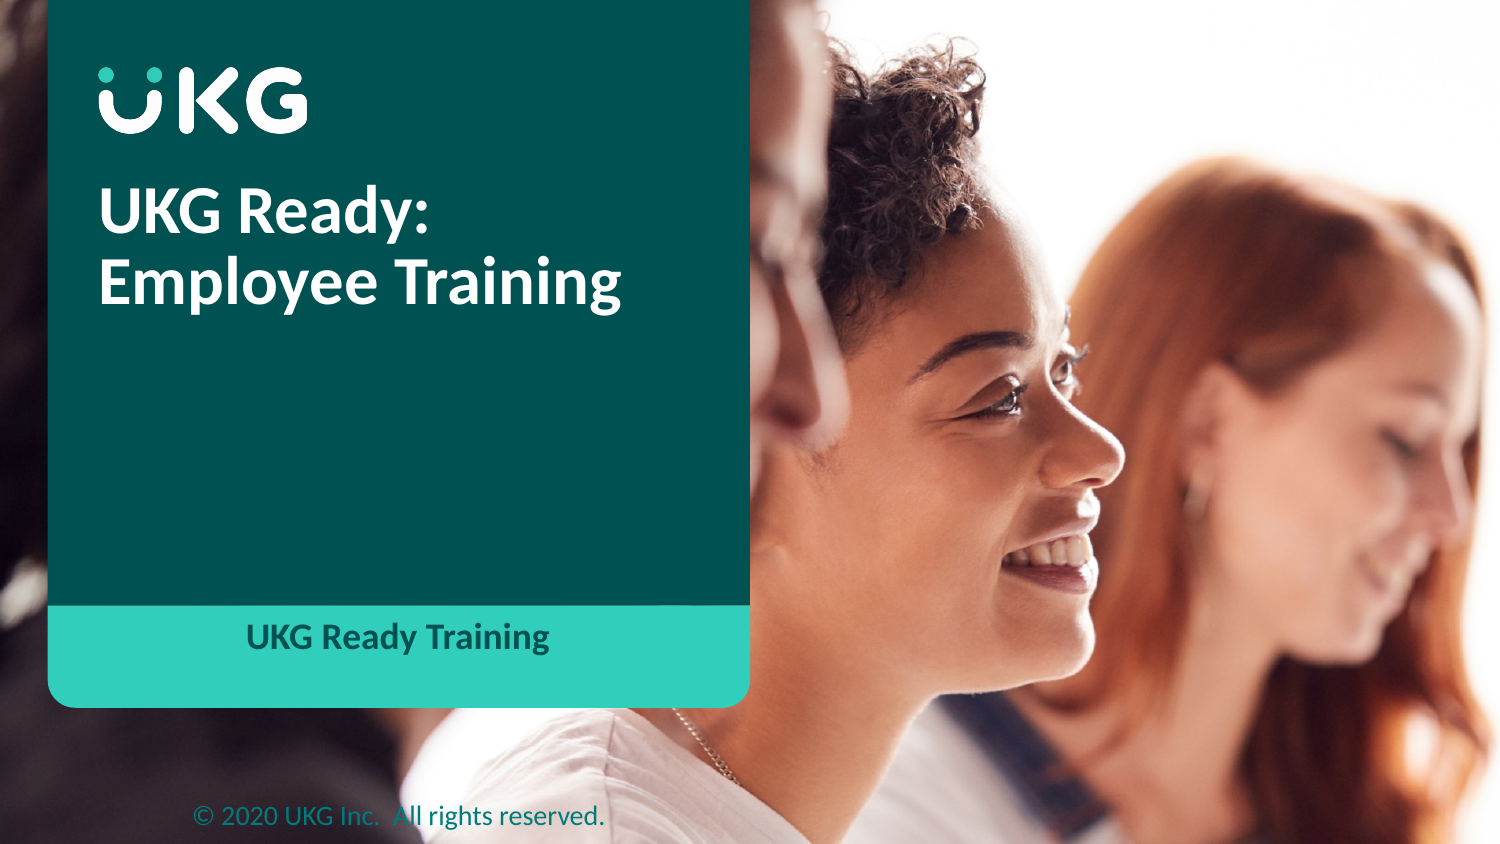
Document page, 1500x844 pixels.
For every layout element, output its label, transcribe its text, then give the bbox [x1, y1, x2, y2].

title UKG Ready: Employee Training [98, 178, 698, 511]
subtitle UKG Ready Training [98, 616, 698, 683]
picture [0, 0, 1500, 844]
picture [98, 67, 307, 134]
